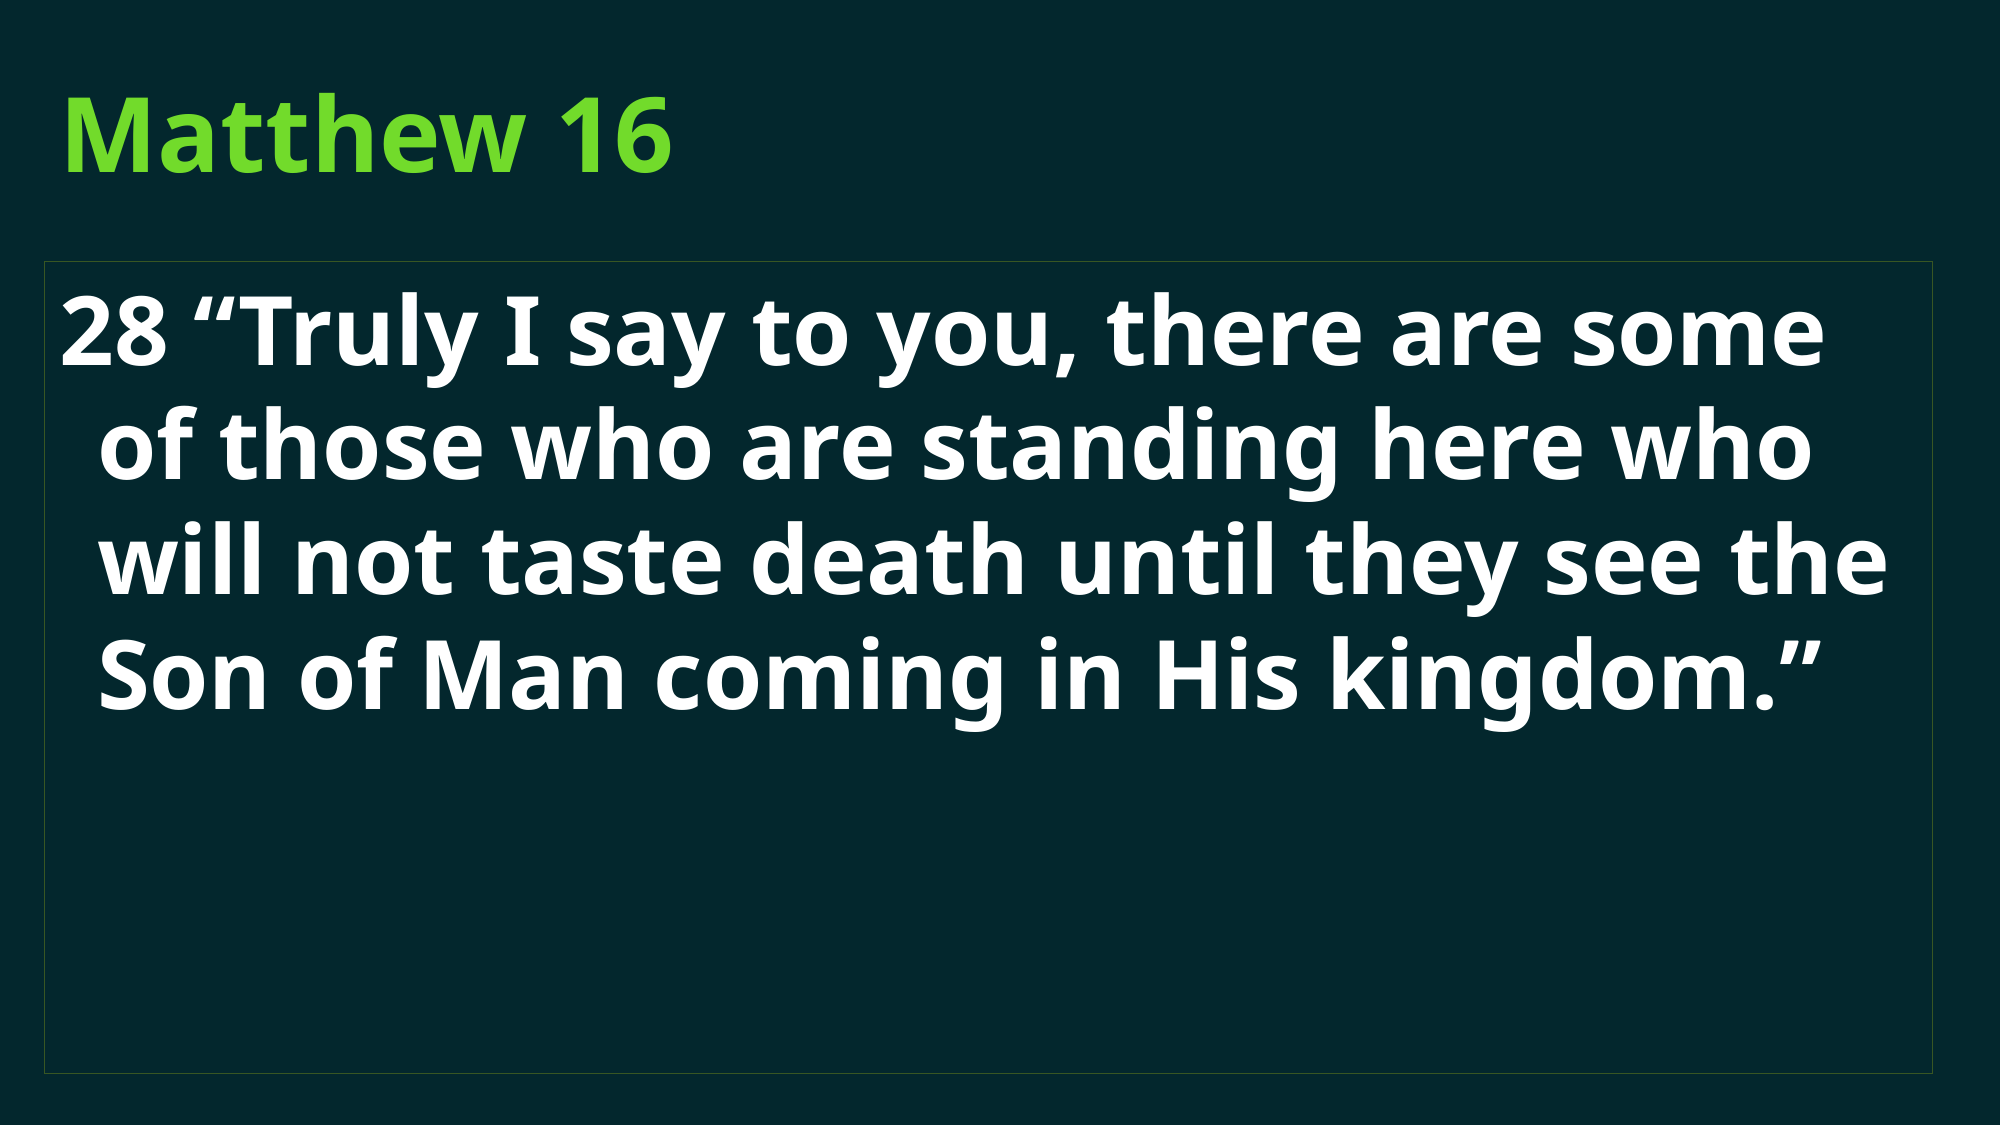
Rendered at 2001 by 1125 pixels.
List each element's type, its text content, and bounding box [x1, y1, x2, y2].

title Matthew 16 [44, 22, 1933, 240]
list 28 “Truly I say to you, there are some of those who are standing here who will not taste death until they see the Son of Man coming in His kingdom.” [44, 261, 1933, 1074]
